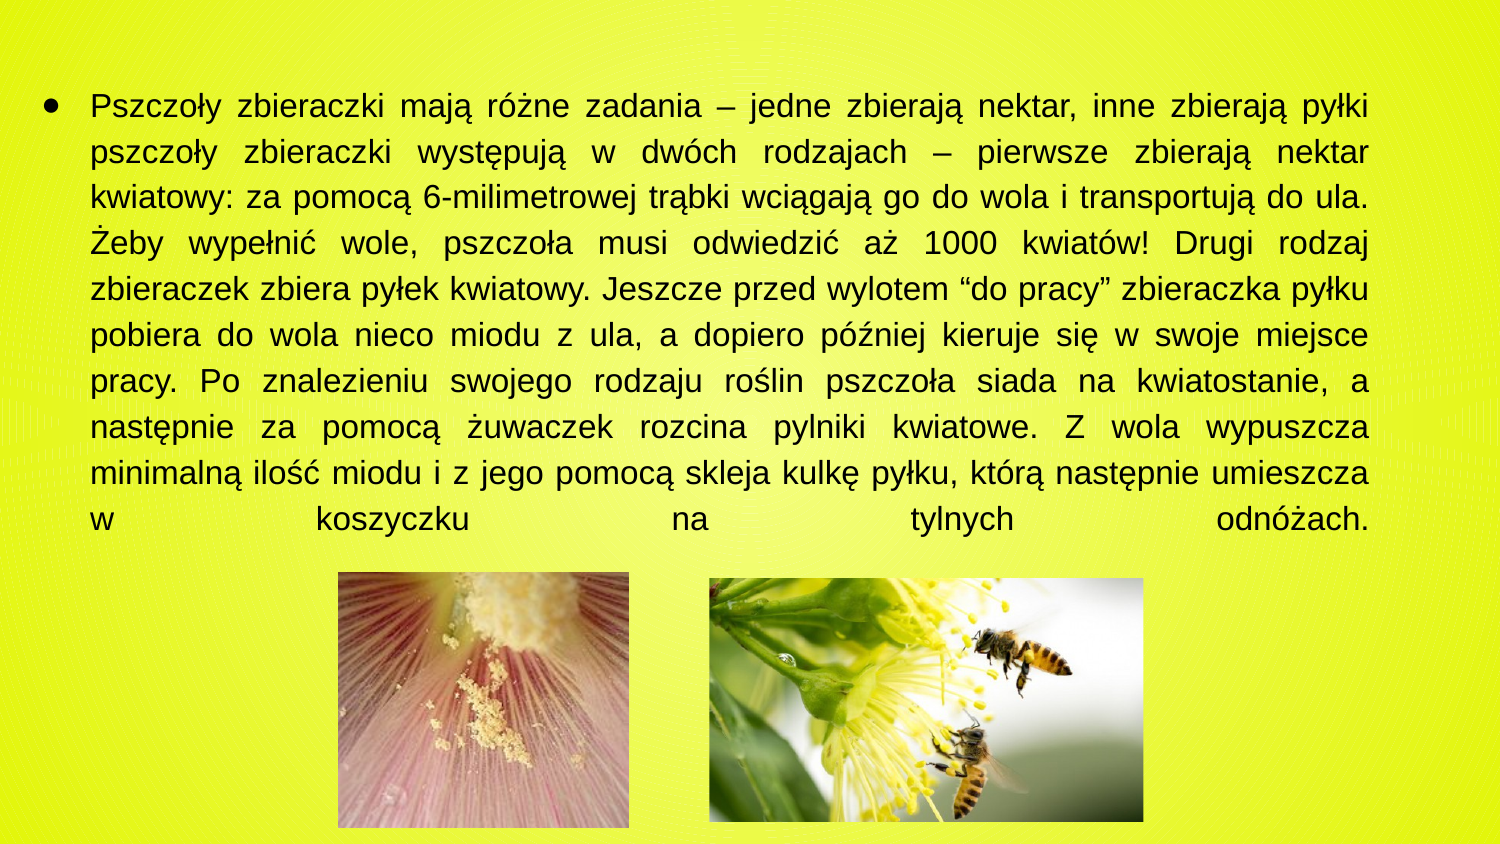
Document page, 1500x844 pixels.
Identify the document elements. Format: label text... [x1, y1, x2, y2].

picture [709, 578, 1144, 823]
picture [338, 572, 629, 828]
text_box Pszczoły zbieraczki mają różne zadania – jedne zbierają nektar, inne zbierają pyłki pszczoły zbieraczki występują w dwóch rodzajach – pierwsze zbierają nektar kwiatowy: za pomocą 6-milimetrowej trąbki wciągają go do wola i transportują do ula. Żeby wypełnić wole, pszczoła musi odwiedzić aż 1000 kwiatów! Drugi rodzaj zbieraczek zbiera pyłek kwiatowy. Jeszcze przed wylotem “do pracy” zbieraczka pyłku pobiera do wola nieco miodu z ula, a dopiero później kieruje się w swoje miejsce pracy. Po znalezieniu swojego rodzaju roślin pszczoła siada na kwiatostanie, a następnie za pomocą żuwaczek rozcina pylniki kwiatowe. Z wola wypuszcza minimalną ilość miodu i z jego pomocą skleja kulkę pyłku, którą następnie umieszcza w koszyczku na tylnych odnóżach. [0, 62, 1387, 556]
